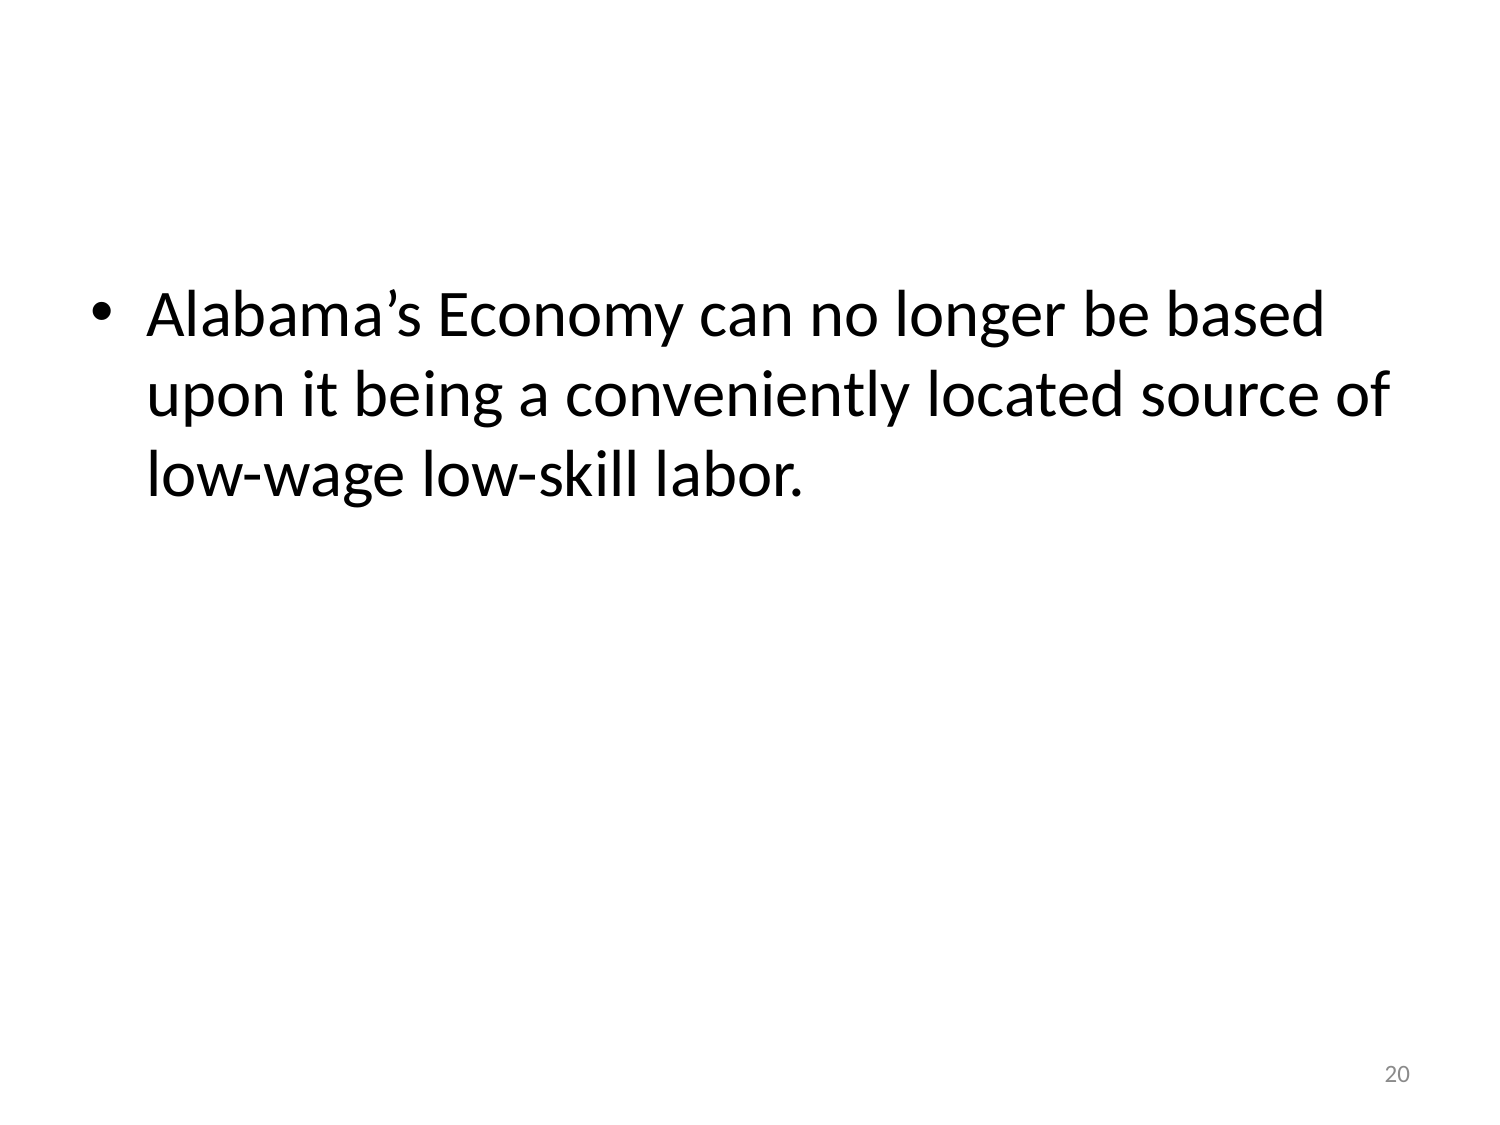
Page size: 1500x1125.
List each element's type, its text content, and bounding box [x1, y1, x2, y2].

list Alabama’s Economy can no longer be based upon it being a conveniently located source of low-wage low-skill labor. [75, 262, 1425, 1005]
slide_number 20 [1074, 1042, 1425, 1103]
